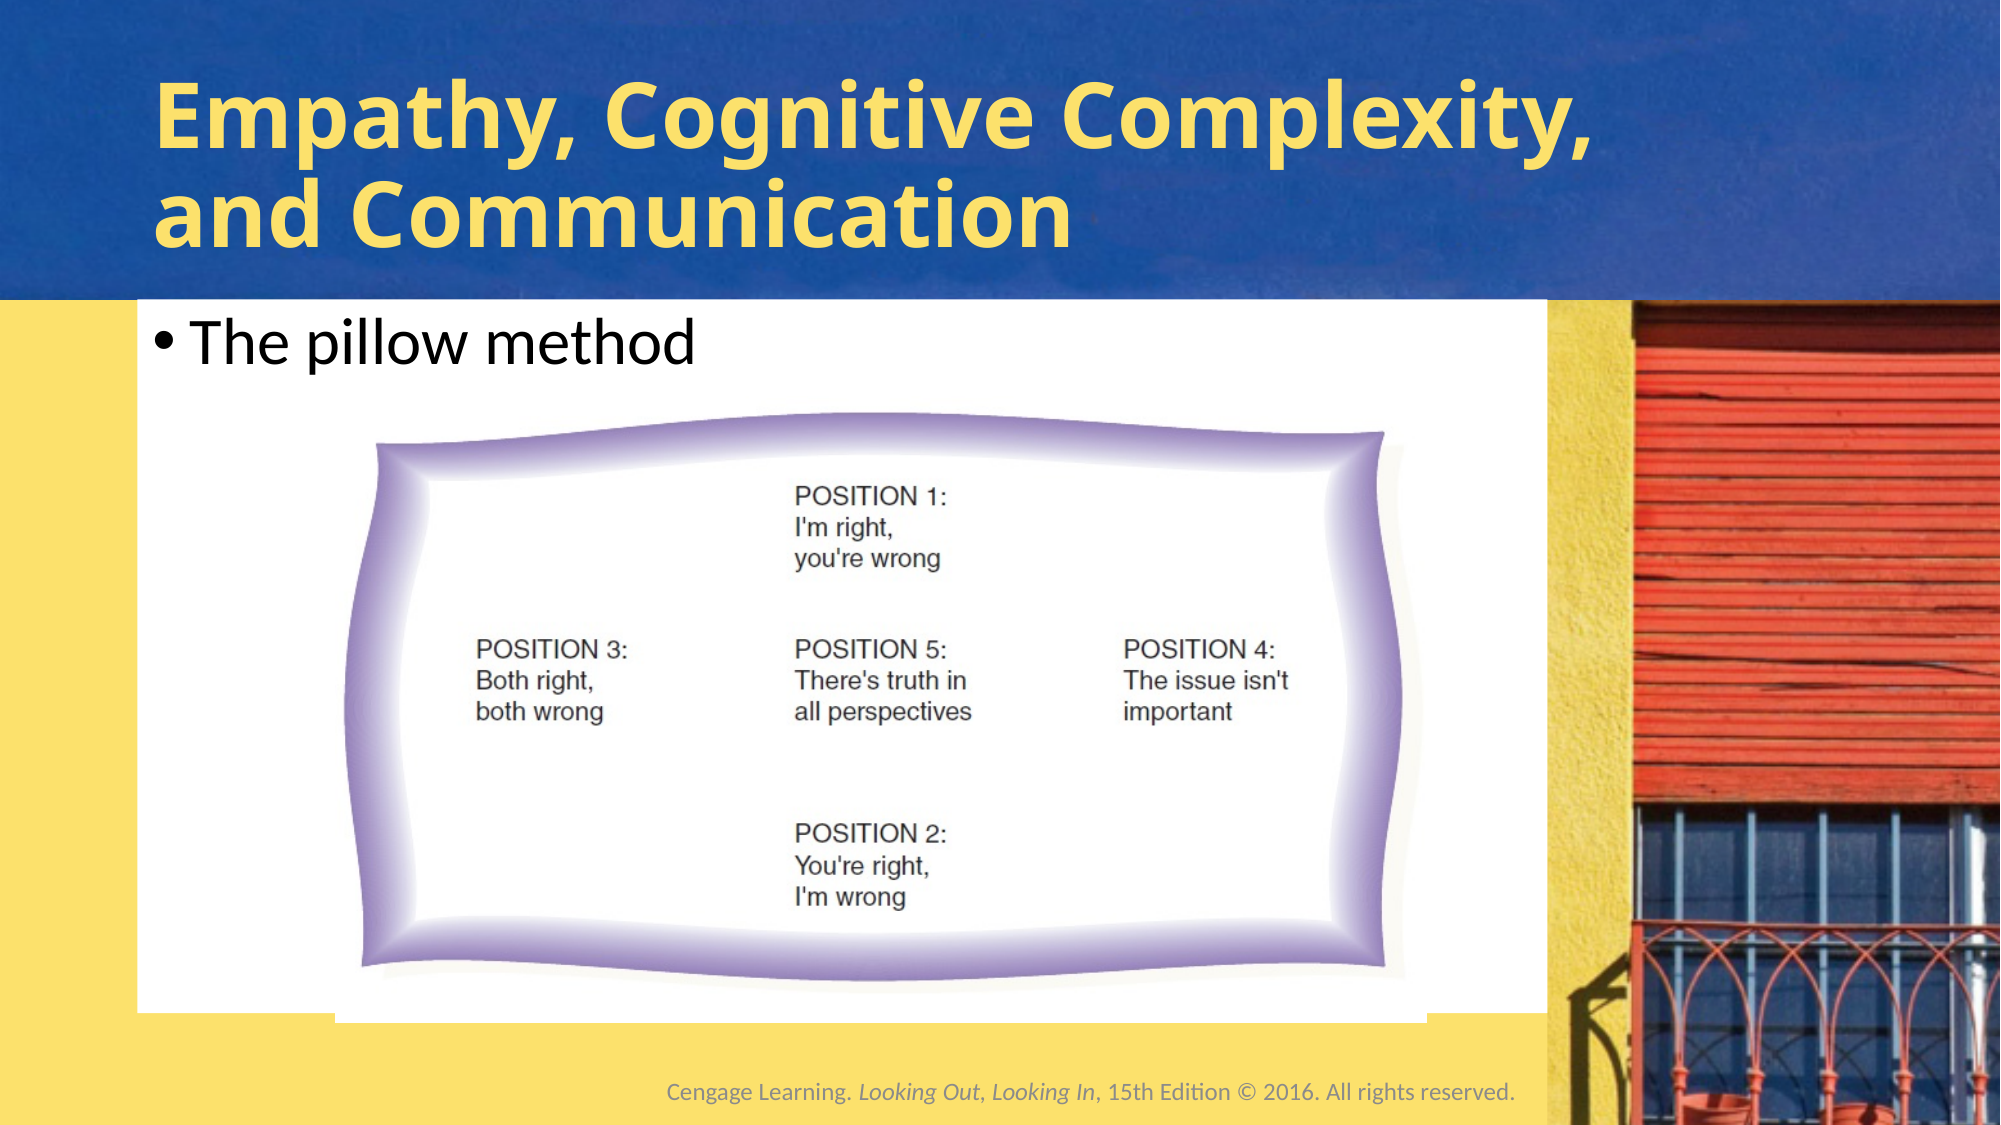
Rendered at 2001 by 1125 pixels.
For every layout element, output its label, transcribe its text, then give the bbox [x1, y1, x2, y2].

list The pillow method [137, 299, 1548, 1014]
picture [334, 396, 1427, 1023]
footer Cengage Learning. Looking Out, Looking In, 15th Edition © 2016. All rights reserved. [636, 1056, 1548, 1125]
picture [0, 0, 2000, 1125]
title Empathy, Cognitive Complexity, and Communication [137, 59, 1863, 278]
